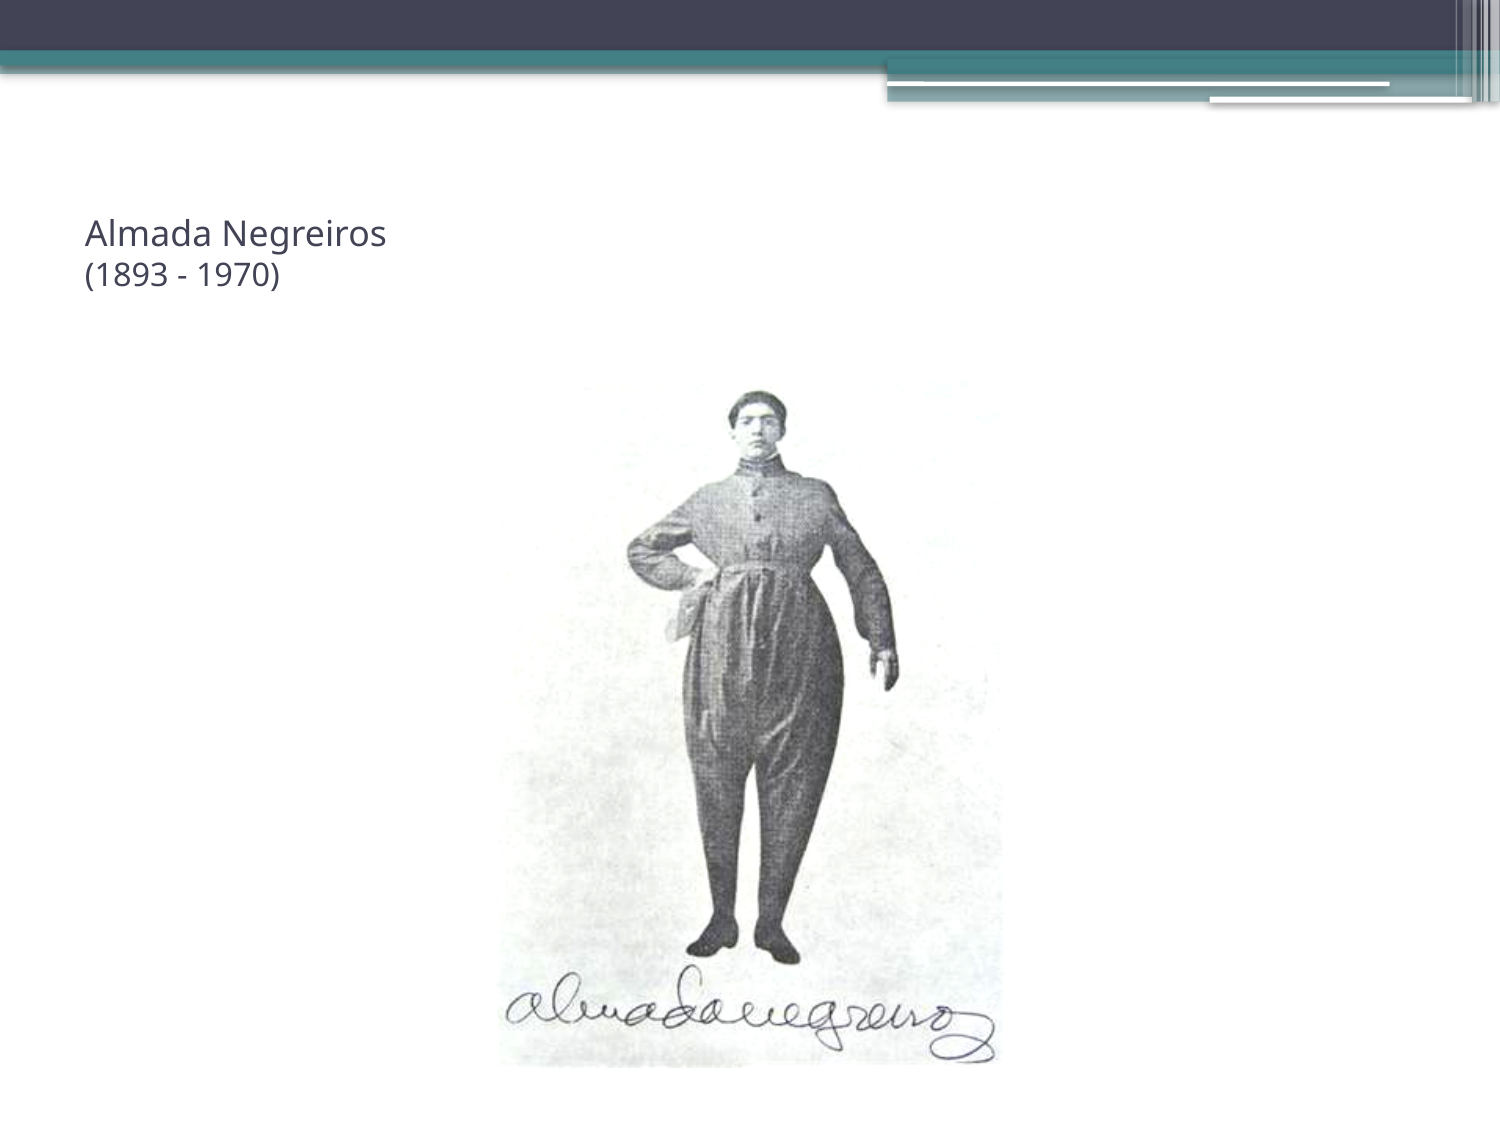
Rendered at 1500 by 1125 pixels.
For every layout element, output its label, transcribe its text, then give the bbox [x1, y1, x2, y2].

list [496, 379, 1004, 1068]
title Almada Negreiros (1893 - 1970) [70, 164, 1421, 339]
